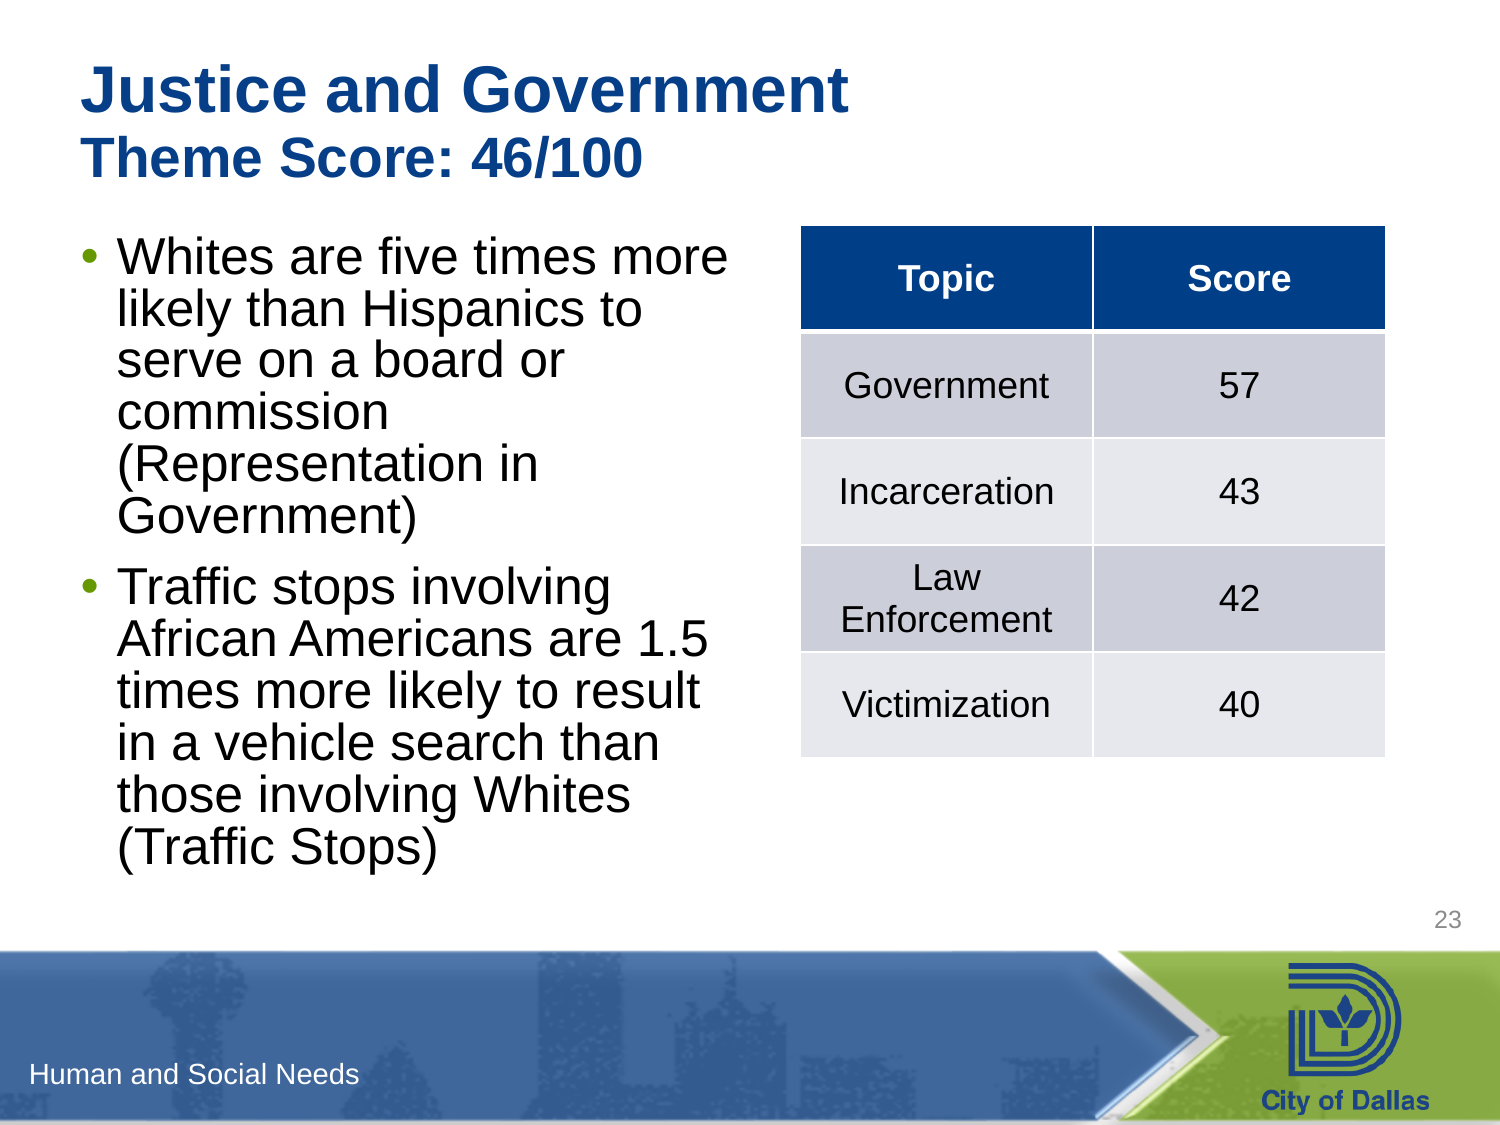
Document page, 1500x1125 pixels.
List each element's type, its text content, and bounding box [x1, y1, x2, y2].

table_cell Law Enforcement [801, 546, 1092, 651]
table_cell Incarceration [801, 439, 1092, 544]
list Whites are five times more likely than Hispanics to serve on a board or commission (Representation in Government) Traffic stops involving African Americans are 1.5 times more likely to result in a vehicle search than those involving Whites (Traffic Stops) [65, 224, 749, 889]
table_header Score [1094, 226, 1385, 329]
table_cell Government [801, 334, 1092, 437]
table_header Topic [801, 226, 1092, 329]
list Human and Social Needs [13, 1047, 1128, 1107]
title Justice and Government Theme Score: 46/100 [65, 44, 1387, 198]
table_cell 43 [1094, 439, 1385, 544]
slide_number 23 [1139, 888, 1478, 949]
table_cell 57 [1094, 334, 1385, 437]
table_cell 40 [1094, 653, 1385, 757]
picture [0, 938, 1500, 1125]
table_cell Victimization [801, 653, 1092, 757]
table_cell 42 [1094, 546, 1385, 651]
